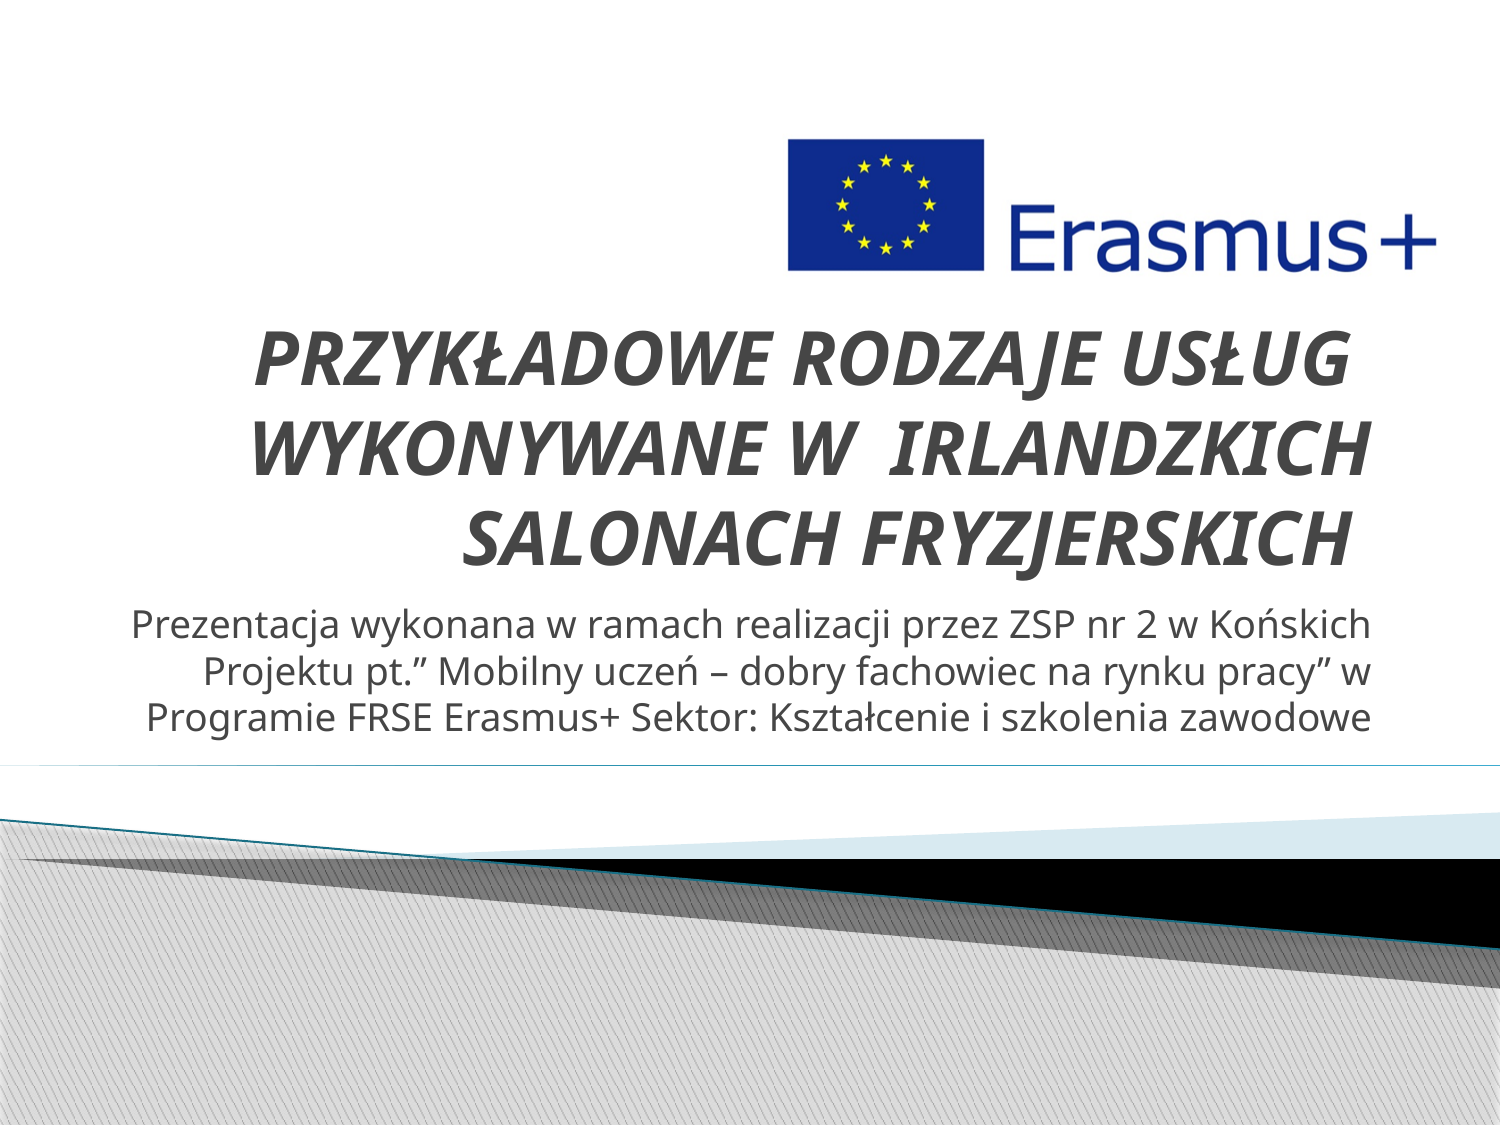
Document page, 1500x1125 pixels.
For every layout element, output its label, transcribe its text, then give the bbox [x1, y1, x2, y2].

subtitle Prezentacja wykonana w ramach realizacji przez ZSP nr 2 w Końskich Projektu pt.” Mobilny uczeń – dobry fachowiec na rynku pracy” w Programie FRSE Erasmus+ Sektor: Kształcenie i szkolenia zawodowe [112, 592, 1388, 790]
picture [749, 101, 1475, 310]
picture [5, 859, 1500, 989]
title PRZYKŁADOWE RODZAJE USŁUG WYKONYWANE W IRLANDZKICH SALONACH FRYZJERSKICH [112, 287, 1388, 588]
